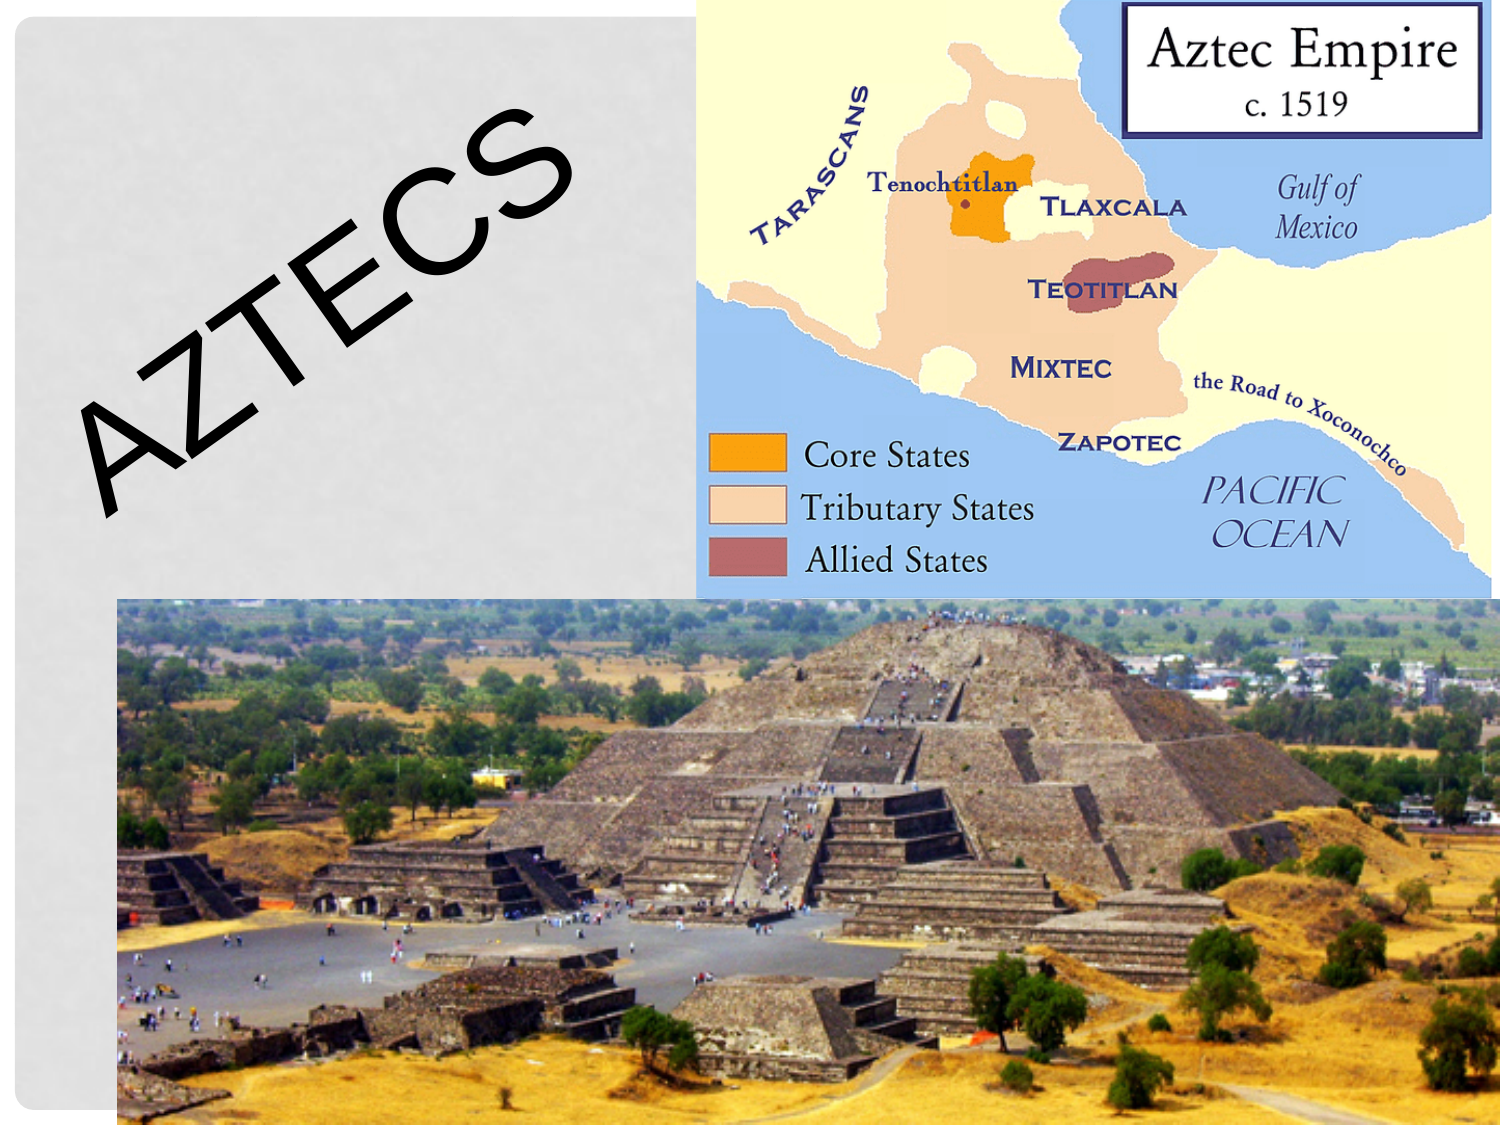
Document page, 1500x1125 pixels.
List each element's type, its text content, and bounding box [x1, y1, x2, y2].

picture [116, 0, 1500, 1125]
text_box AZTECS [3, 40, 623, 559]
